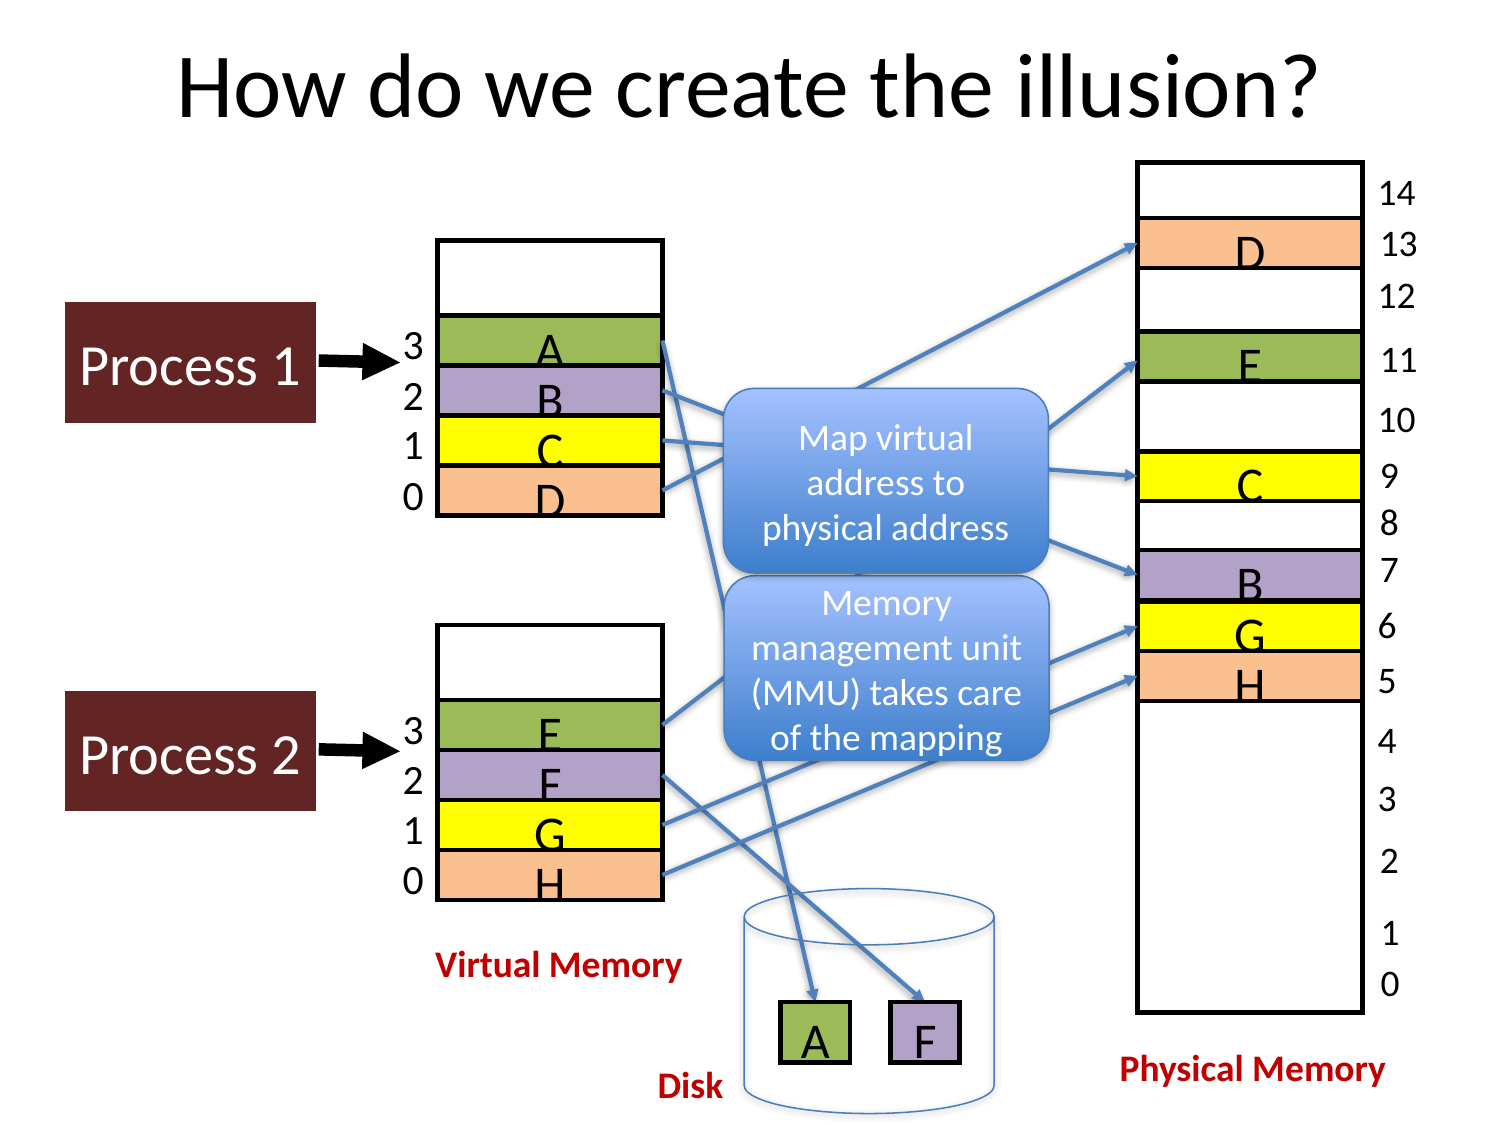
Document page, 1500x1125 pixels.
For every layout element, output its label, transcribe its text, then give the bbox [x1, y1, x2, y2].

text_box 13 [1365, 211, 1433, 272]
text_box 1 [1365, 900, 1415, 960]
text_box D [1137, 218, 1363, 269]
text_box [1141, 269, 1363, 331]
text_box 7 [1364, 551, 1414, 598]
text_box 9 [1364, 448, 1414, 504]
text_box [1137, 701, 1363, 1013]
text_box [662, 242, 1138, 360]
text_box B [439, 365, 656, 415]
title How do we create the illusion? [75, 0, 1425, 163]
text_box [743, 891, 995, 1115]
text_box C [1142, 451, 1363, 502]
text_box [1137, 162, 1362, 218]
text_box Virtual Memory [420, 932, 656, 992]
text_box E [439, 699, 656, 750]
text_box [1142, 382, 1363, 451]
text_box 2 [1364, 828, 1414, 889]
text_box 11 [1365, 327, 1433, 388]
text_box 3 2 1 0 [387, 310, 439, 526]
text_box 12 [1362, 263, 1431, 324]
text_box Physical Memory [1104, 1036, 1402, 1097]
text_box E [1141, 331, 1363, 382]
text_box 3 [1362, 769, 1412, 827]
text_box A [780, 1012, 850, 1063]
text_box [437, 624, 656, 699]
text_box D [439, 465, 656, 516]
text_box Disk [642, 1053, 739, 1114]
text_box A [439, 315, 657, 365]
text_box F [439, 750, 656, 800]
text_box B [1141, 549, 1363, 600]
text_box 6 [1362, 593, 1412, 654]
text_box [437, 240, 663, 315]
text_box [662, 675, 1138, 876]
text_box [662, 882, 926, 1003]
text_box Process 2 [62, 688, 319, 814]
text_box [1142, 502, 1363, 549]
text_box 10 [1362, 387, 1431, 448]
text_box C [439, 415, 655, 465]
text_box 14 [1362, 160, 1431, 221]
text_box Process 1 [62, 299, 319, 425]
text_box F [890, 1002, 960, 1063]
text_box 8 [1364, 504, 1414, 551]
text_box 3 2 1 0 [387, 695, 439, 911]
text_box 5 [1362, 654, 1412, 709]
text_box H [1142, 650, 1362, 701]
text_box G [439, 800, 656, 849]
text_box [662, 360, 1138, 626]
text_box 0 [1365, 960, 1415, 1012]
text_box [662, 626, 1138, 675]
slide_number 23 [929, 893, 993, 940]
text_box G [1141, 601, 1362, 650]
text_box H [439, 849, 656, 900]
text_box 4 [1362, 709, 1412, 769]
